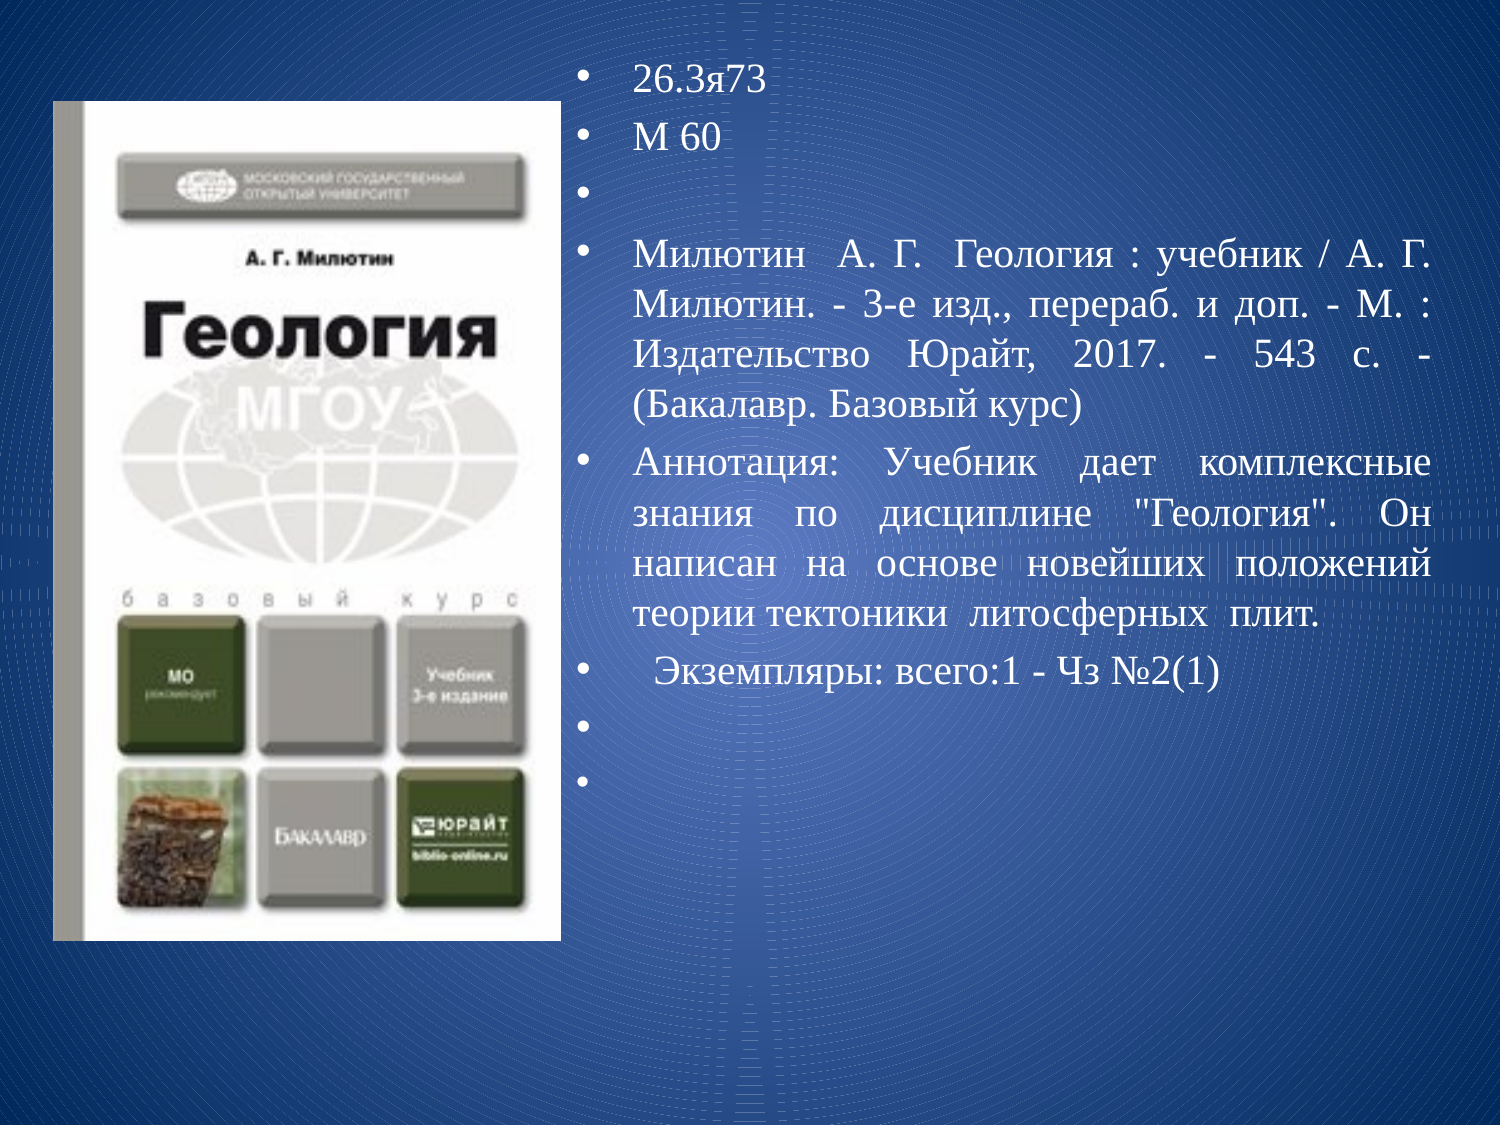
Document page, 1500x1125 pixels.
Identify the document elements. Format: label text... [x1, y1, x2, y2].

picture [53, 101, 561, 942]
list 26.3я73 М 60 Милютин А. Г. Геология : учебник / А. Г. Милютин. - 3-е изд., перераб. и доп. - М. : Издательство Юрайт, 2017. - 543 с. - (Бакалавр. Базовый курс) Аннотация: Учебник дает комплексные знания по дисциплине "Геология". Он написан на основе новейших положений теории тектоники литосферных плит. Экземпляры: всего:1 - Чз №2(1) [561, 42, 1447, 1083]
